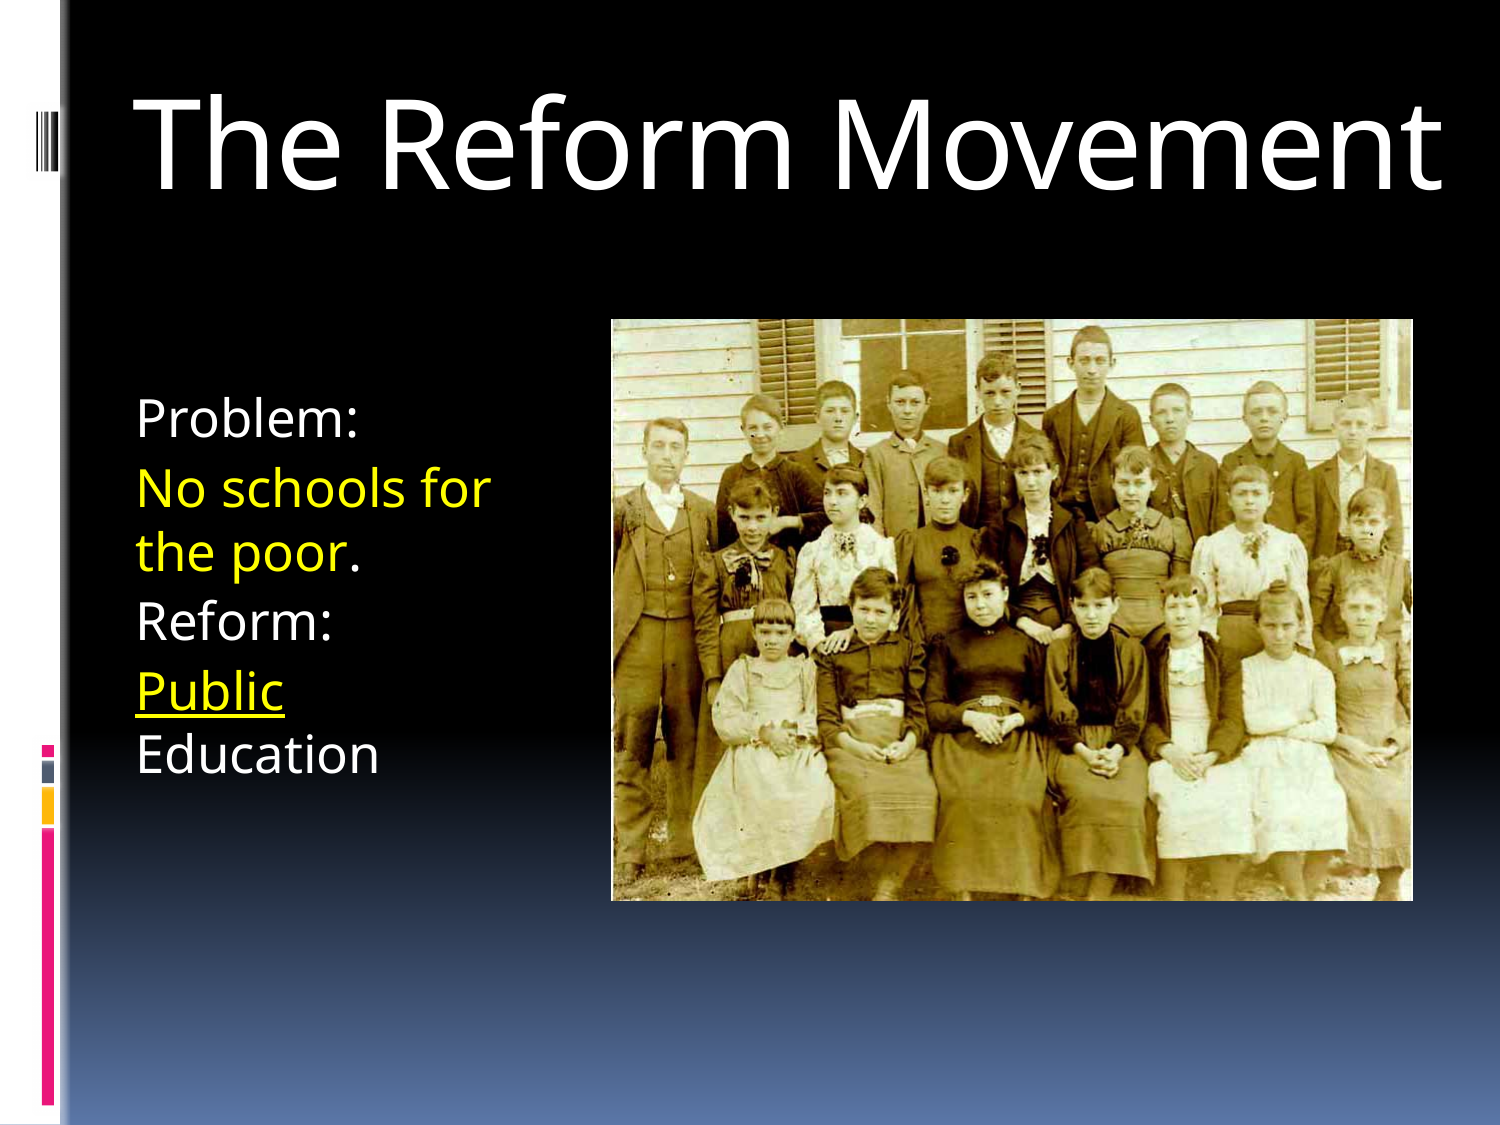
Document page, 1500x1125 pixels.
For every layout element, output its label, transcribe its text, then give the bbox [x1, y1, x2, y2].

title The Reform Movement [112, 44, 1463, 236]
list Problem: No schools for the poor. Reform: Public Education [112, 235, 525, 986]
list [611, 319, 1414, 902]
